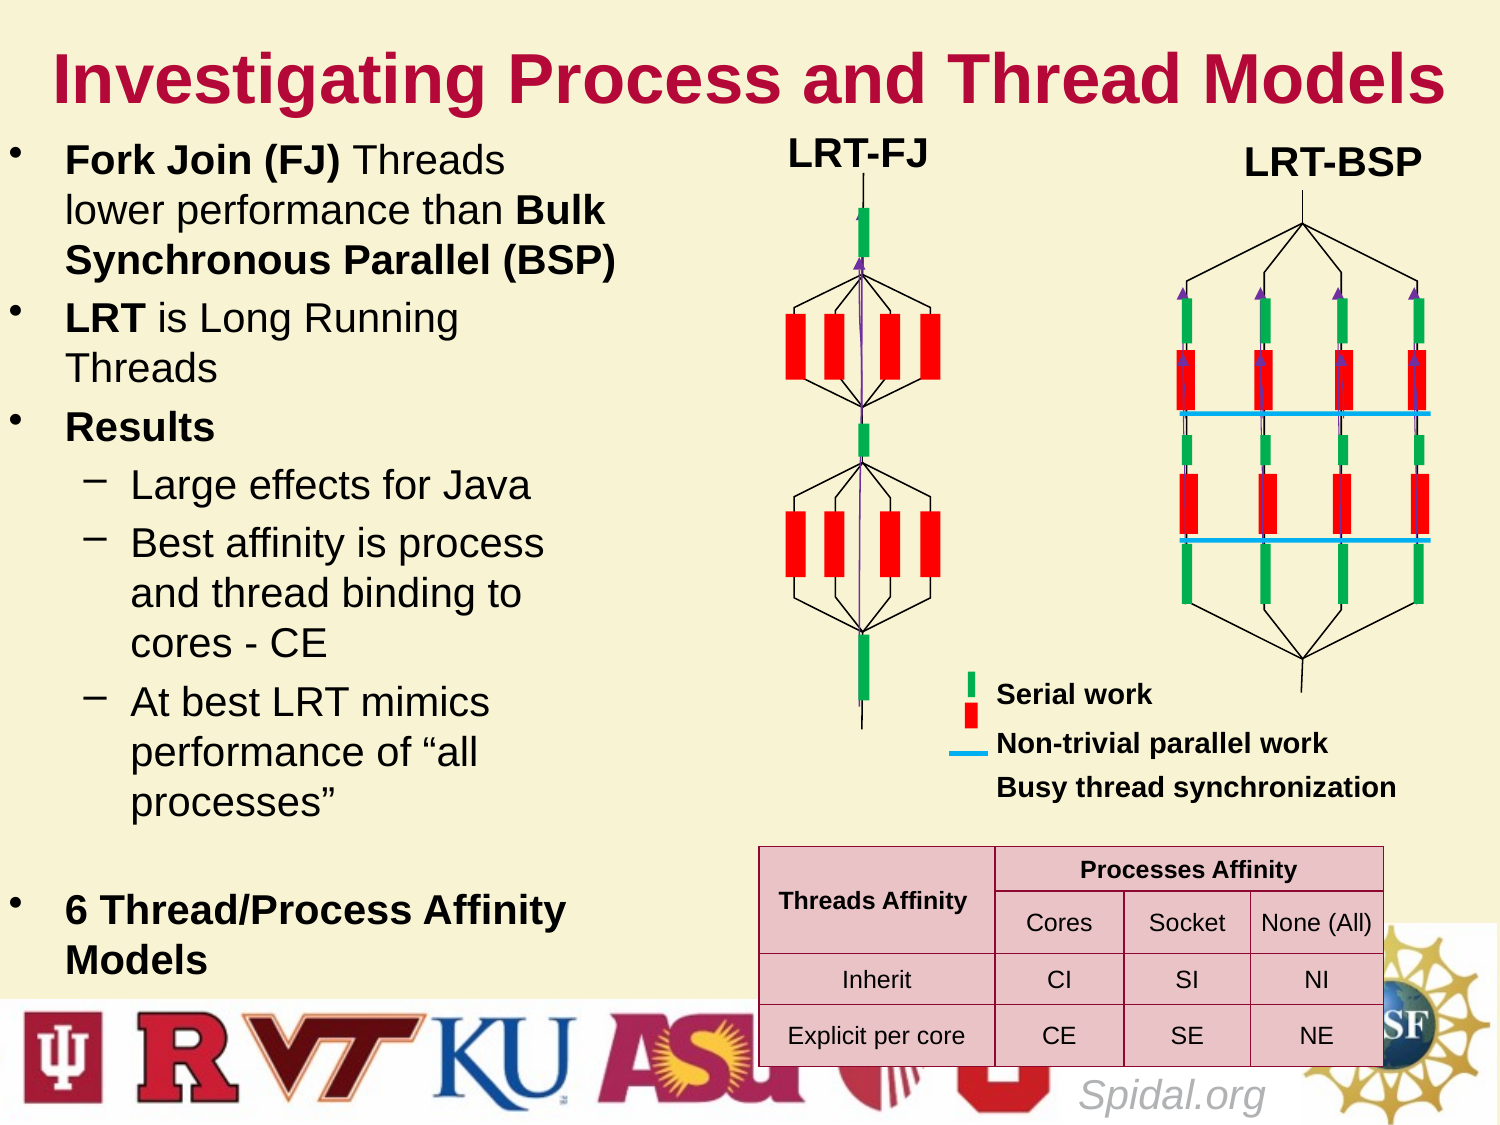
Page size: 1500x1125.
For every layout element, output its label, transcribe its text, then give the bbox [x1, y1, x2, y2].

table_cell Inherit [760, 954, 994, 1004]
picture [1301, 923, 1497, 1125]
text_box LRT-FJ [761, 117, 956, 153]
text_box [785, 172, 941, 764]
table_cell None (All) [1251, 893, 1383, 953]
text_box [1176, 178, 1464, 725]
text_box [950, 667, 1423, 885]
table_cell NE [1251, 1005, 1383, 1066]
table_cell NI [1251, 954, 1383, 1004]
picture [0, 999, 1063, 1125]
table_cell Socket [1125, 893, 1250, 953]
table_cell SE [1125, 1005, 1250, 1066]
text_box LRT-BSP [1232, 125, 1369, 160]
table_cell CI [996, 954, 1123, 1004]
table_cell SI [1125, 954, 1250, 1004]
table_cell Cores [996, 893, 1123, 953]
table_cell Explicit per core [760, 1005, 994, 1066]
table_header Threads Affinity [760, 847, 994, 953]
title Investigating Process and Thread Models [0, 0, 1500, 150]
table_cell CE [996, 1005, 1123, 1066]
list Fork Join (FJ) Threads lower performance than Bulk Synchronous Parallel (BSP) LRT is Long Running Threads Results Large effects for Java Best affinity is process and thread binding to cores - CE At best LRT mimics performance of “all processes” 6 Thread/Process Affinity Models [0, 125, 632, 975]
